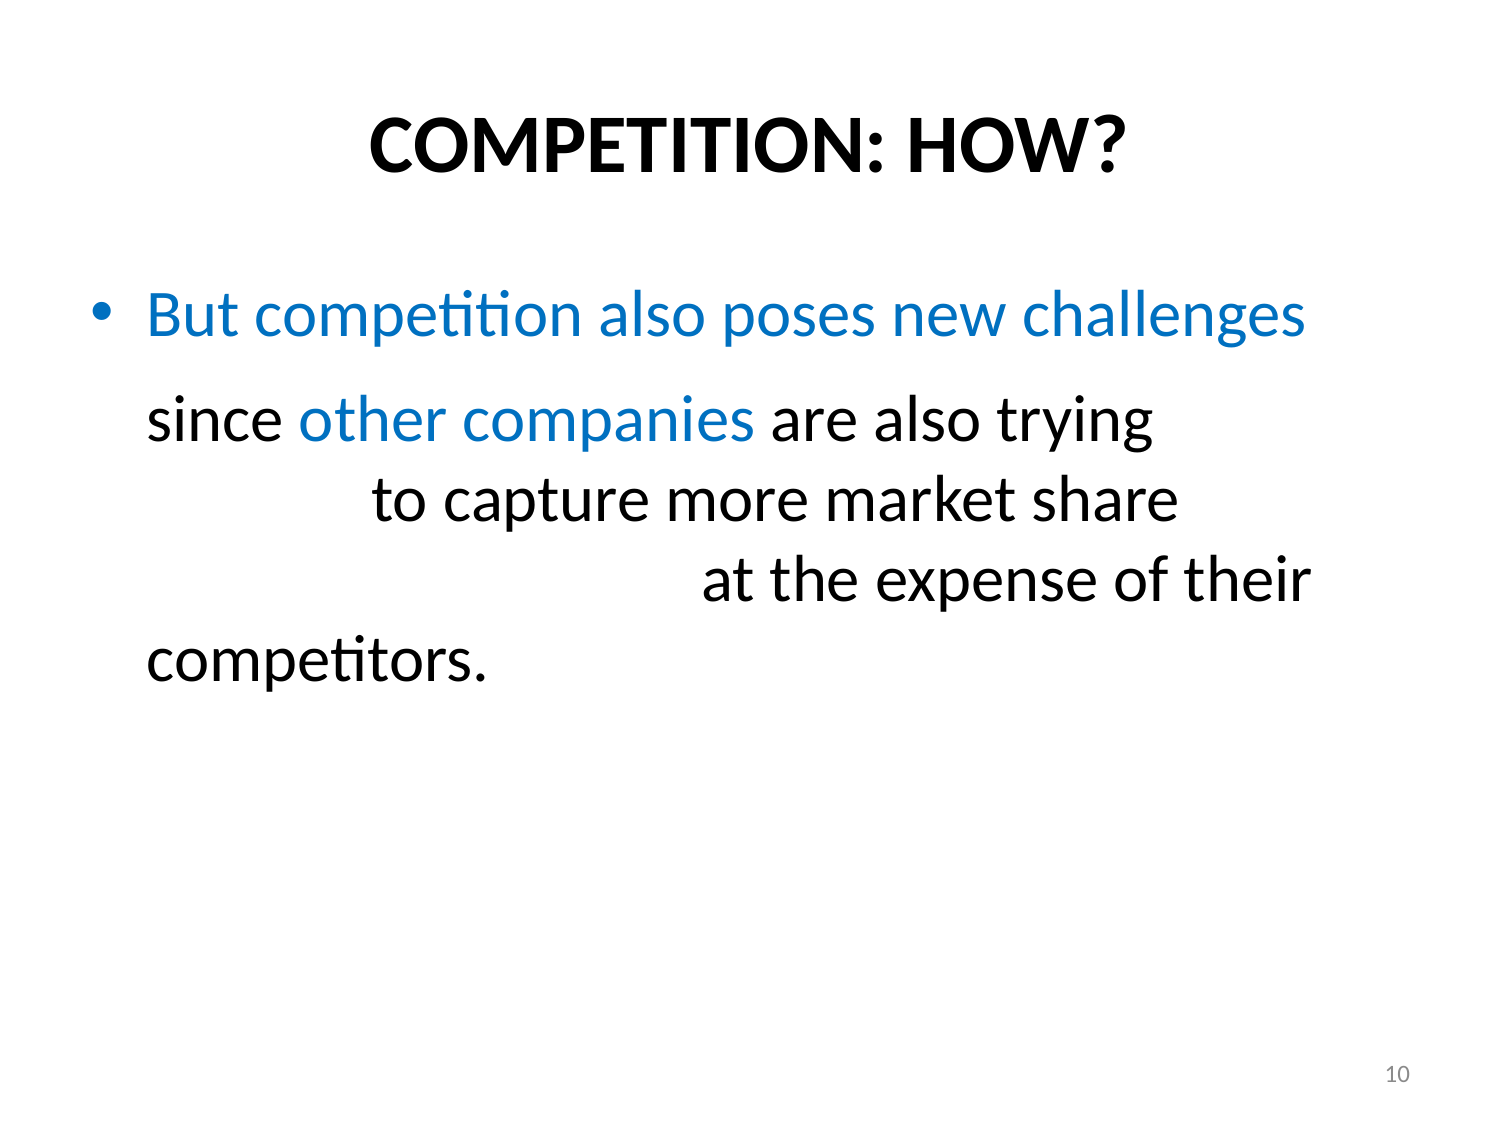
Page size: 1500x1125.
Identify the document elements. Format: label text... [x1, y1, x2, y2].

title COMPETITION: HOW? [75, 45, 1425, 233]
list But competition also poses new challenges since other companies are also trying to capture more market share at the expense of their competitors. [75, 262, 1425, 1125]
slide_number 10 [1074, 1042, 1425, 1103]
